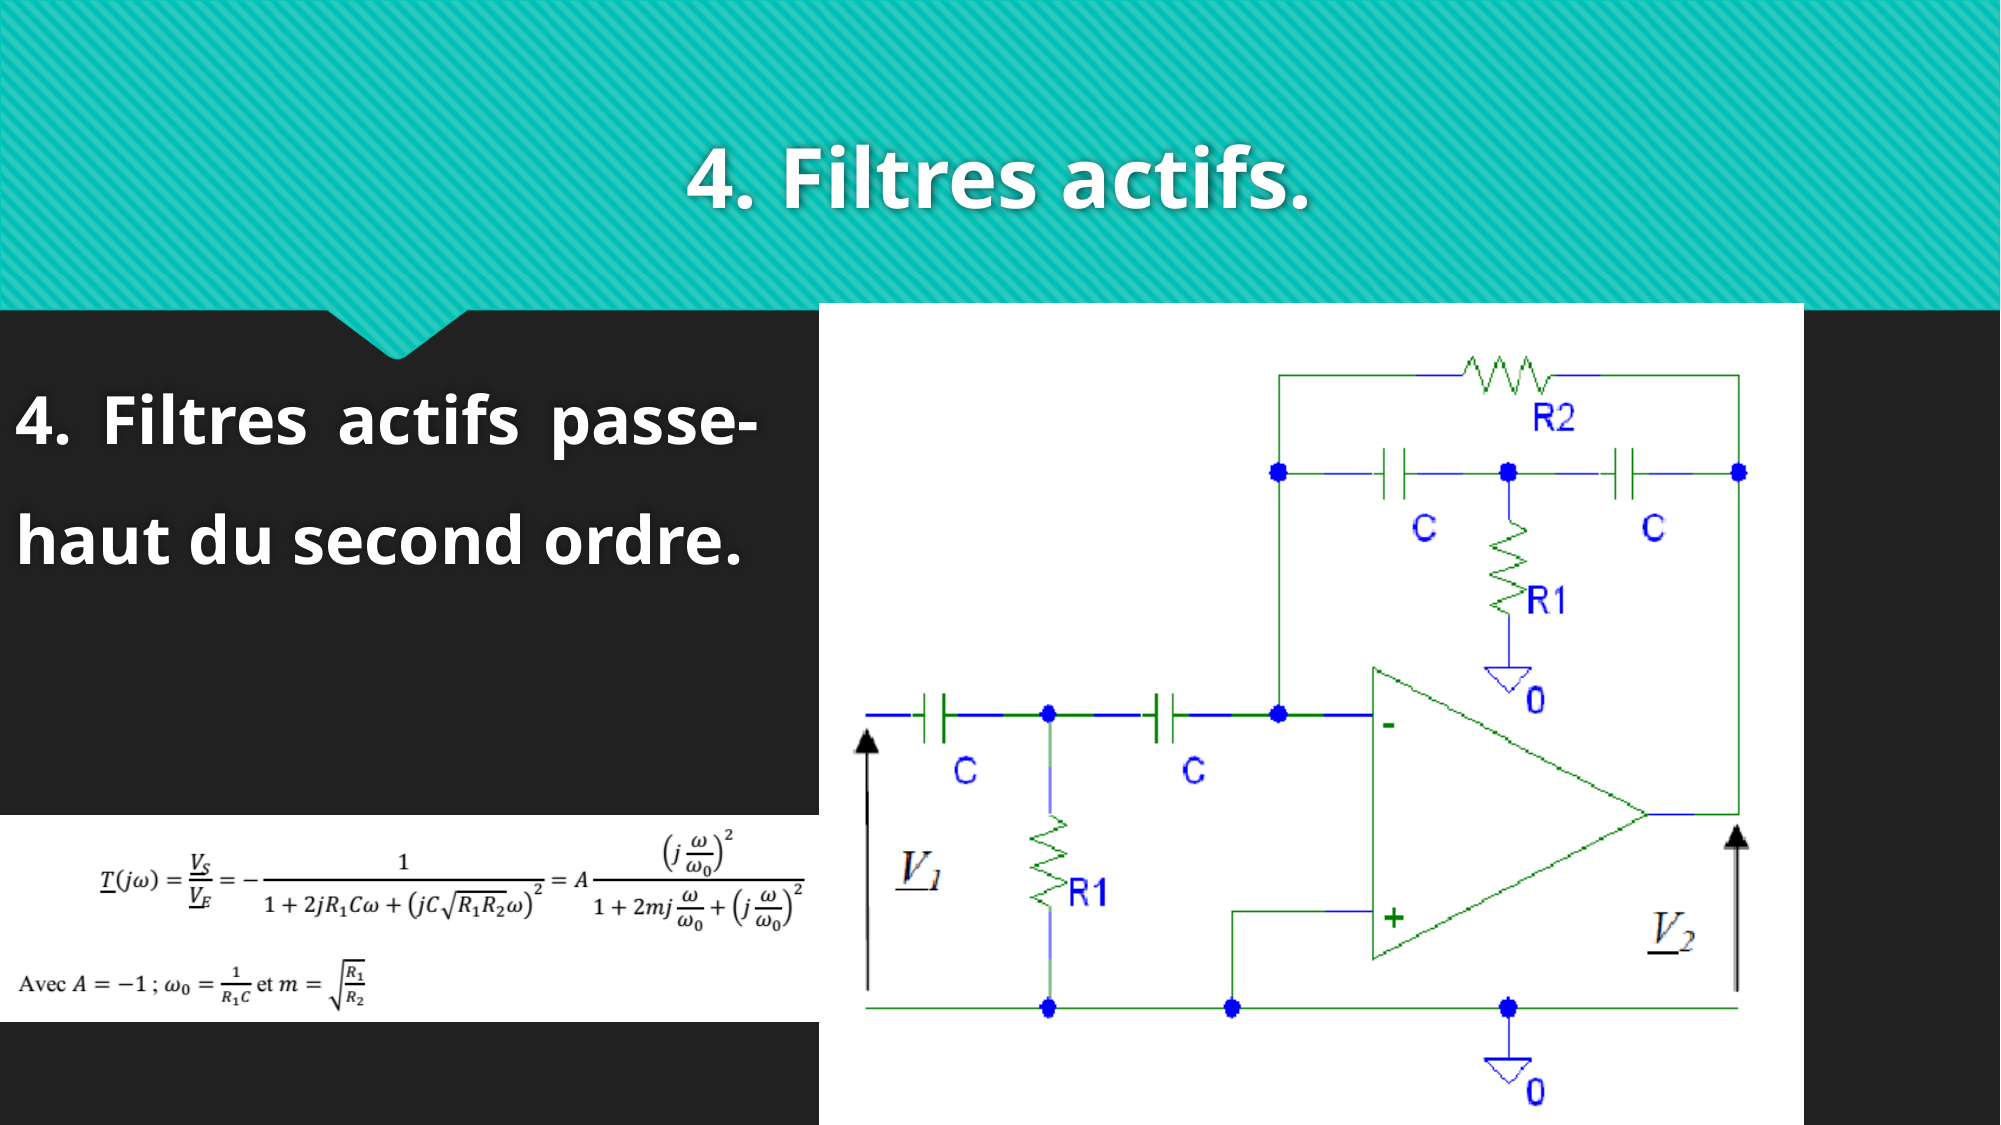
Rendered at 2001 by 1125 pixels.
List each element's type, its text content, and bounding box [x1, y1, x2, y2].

list 4. Filtres actifs passe-haut du second ordre. [0, 327, 775, 589]
title 4. Filtres actifs. [132, 73, 1868, 233]
picture [0, 302, 1804, 1125]
